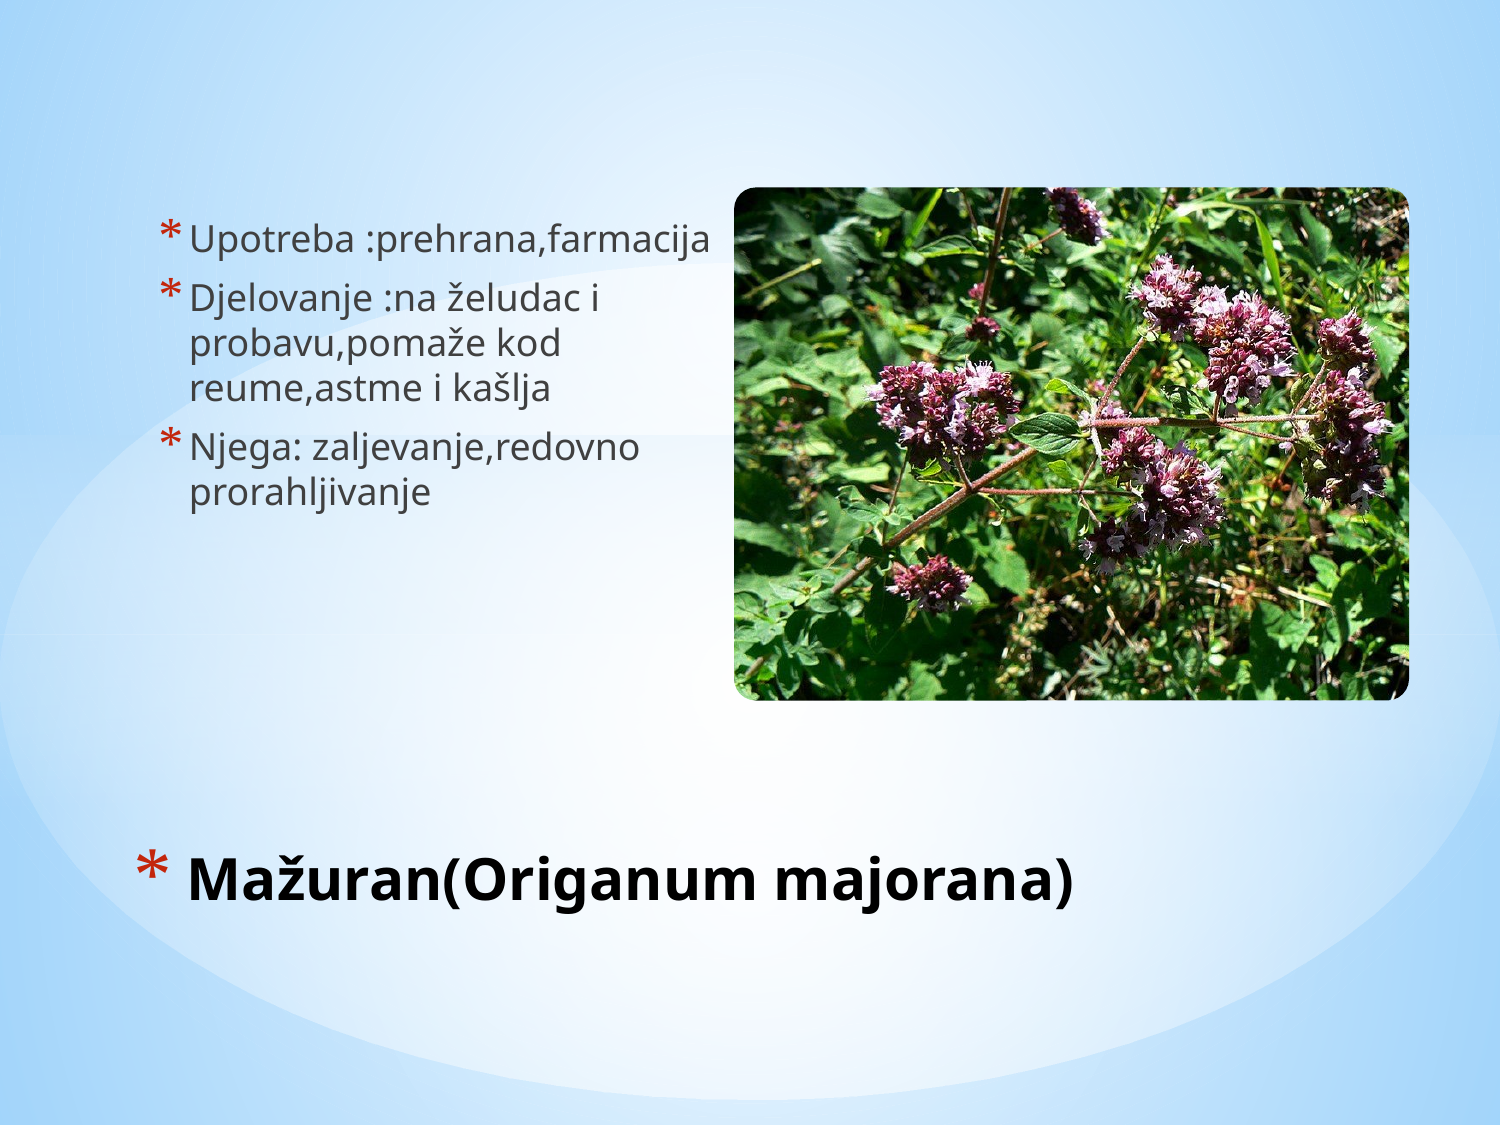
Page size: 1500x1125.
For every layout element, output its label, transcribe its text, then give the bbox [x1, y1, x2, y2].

list Upotreba :prehrana,farmacija Djelovanje :na želudac i probavu,pomaže kod reume,astme i kašlja Njega: zaljevanje,redovno prorahljivanje [144, 165, 750, 521]
picture [733, 187, 1410, 701]
title Mažuran(Origanum majorana) [119, 732, 1167, 920]
